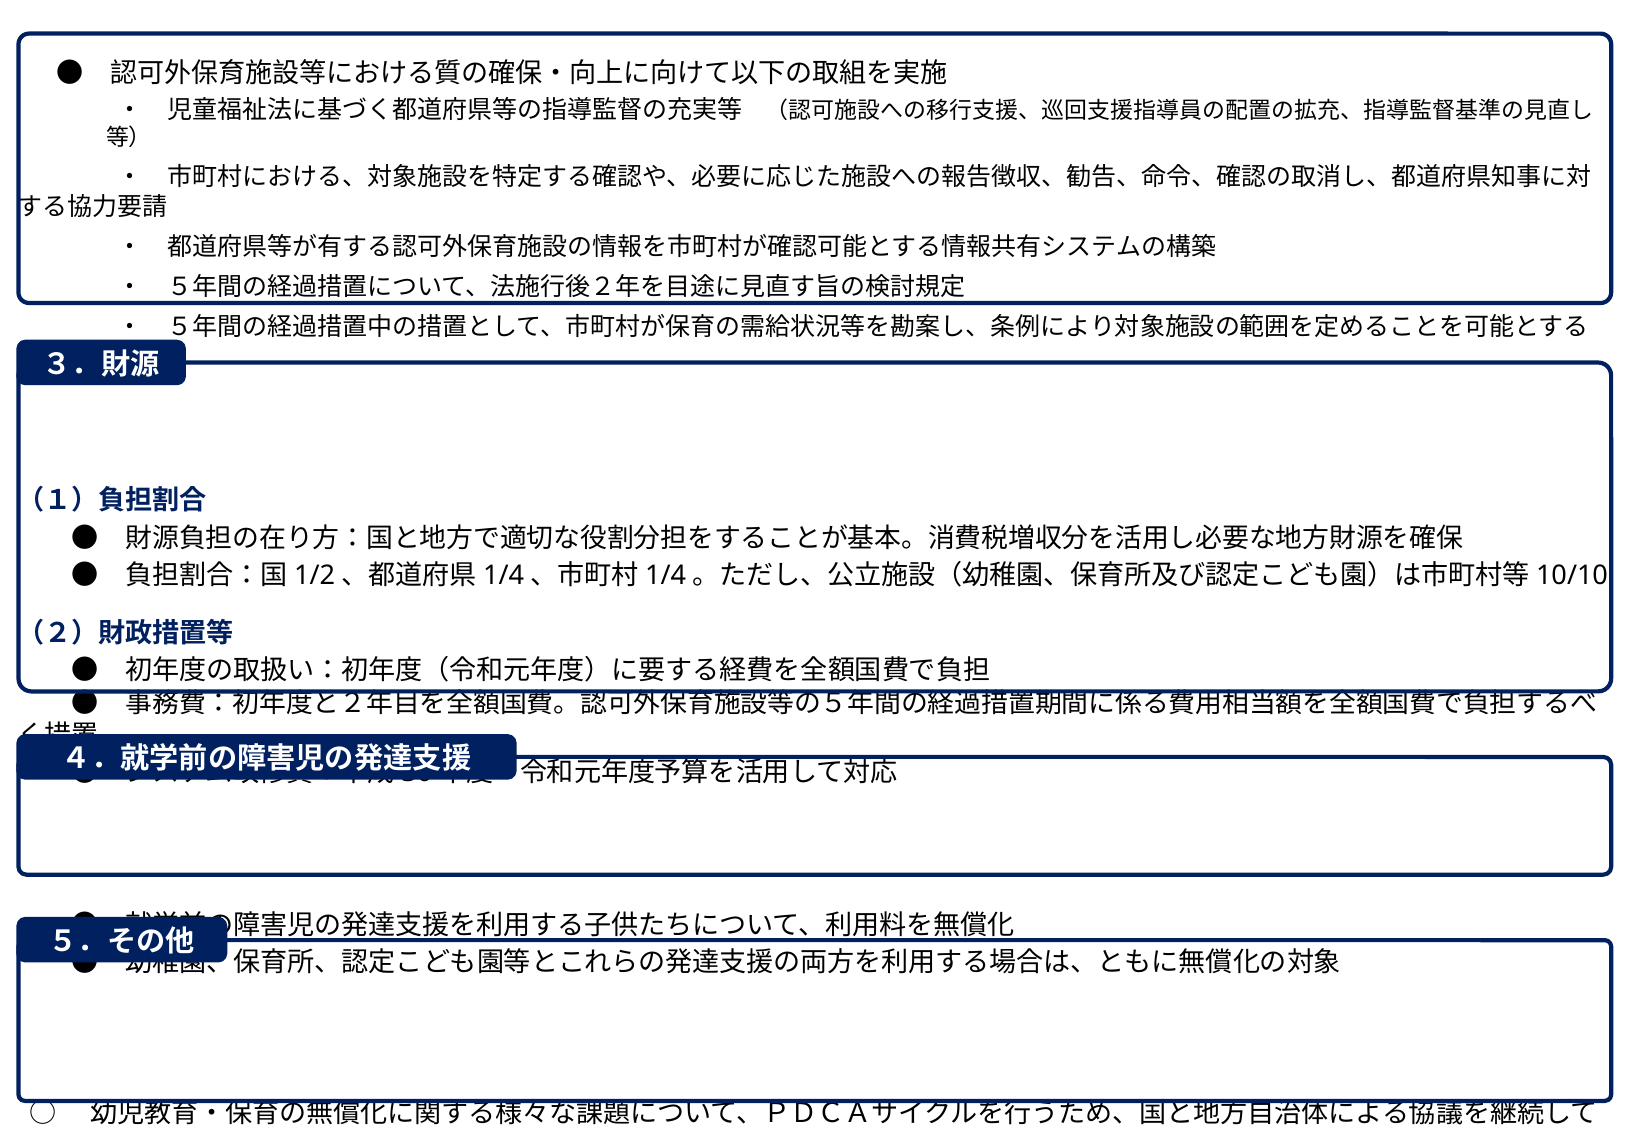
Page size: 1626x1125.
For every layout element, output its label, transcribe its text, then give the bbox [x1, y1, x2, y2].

text_box ４．就学前の障害児の発達支援 [16, 734, 517, 780]
text_box [16, 360, 1614, 694]
text_box ● 認可外保育施設等における質の確保・向上に向けて以下の取組を実施 ・ 児童福祉法に基づく都道府県等の指導監督の充実等 （認可施設への移行支援、巡回支援指導員の配置の拡充、指導監督基準の見直し等） ・ 市町村における、対象施設を特定する確認や、必要に応じた施設への報告徴収、勧告、命令、確認の取消し、都道府県知事に対する協力要請 ・ 都道府県等が有する認可外保育施設の情報を市町村が確認可能とする情報共有システムの構築 ・ ５年間の経過措置について、法施行後２年を目途に見直す旨の検討規定 ・ ５年間の経過措置中の措置として、市町村が保育の需給状況等を勘案し、条例により対象施設の範囲を定めることを可能とする仕組み （１）負担割合 ● 財源負担の在り方：国と地方で適切な役割分担をすることが基本。消費税増収分を活用し必要な地方財源を確保 ● 負担割合：国1/2、都道府県1/4、市町村1/4。ただし、公立施設（幼稚園、保育所及び認定こども園）は市町村等10/10 （２）財政措置等 ● 初年度の取扱い：初年度（令和元年度）に要する経費を全額国費で負担 ● 事務費：初年度と２年目を全額国費。認可外保育施設等の５年間の経過措置期間に係る費用相当額を全額国費で負担するべく措置 ● システム改修費：平成30年度・令和元年度予算を活用して対応 ● 就学前の障害児の発達支援を利用する子供たちについて、利用料を無償化 ● 幼稚園、保育所、認定こども園等とこれらの発達支援の両方を利用する場合は、ともに無償化の対象 ○ 幼児教育・保育の無償化に関する様々な課題について、ＰＤＣＡサイクルを行うため、国と地方自治体による協議を継続して実施 ○ 支払方法：新制度の対象施設 … 現物給付を原則。 未移行幼稚園 … 市町村が実情に応じて判断（現物給付の取組を支援） 認可外保育施設等 … 償還払いを基本としつつ、市町村が地域の実情に応じて現物給付とすることも可 [2, 48, 1625, 1125]
text_box [16, 938, 1614, 1104]
text_box ３．財源 [16, 339, 186, 386]
text_box [16, 31, 1614, 306]
text_box ５．その他 [16, 916, 228, 963]
text_box [16, 754, 1614, 877]
